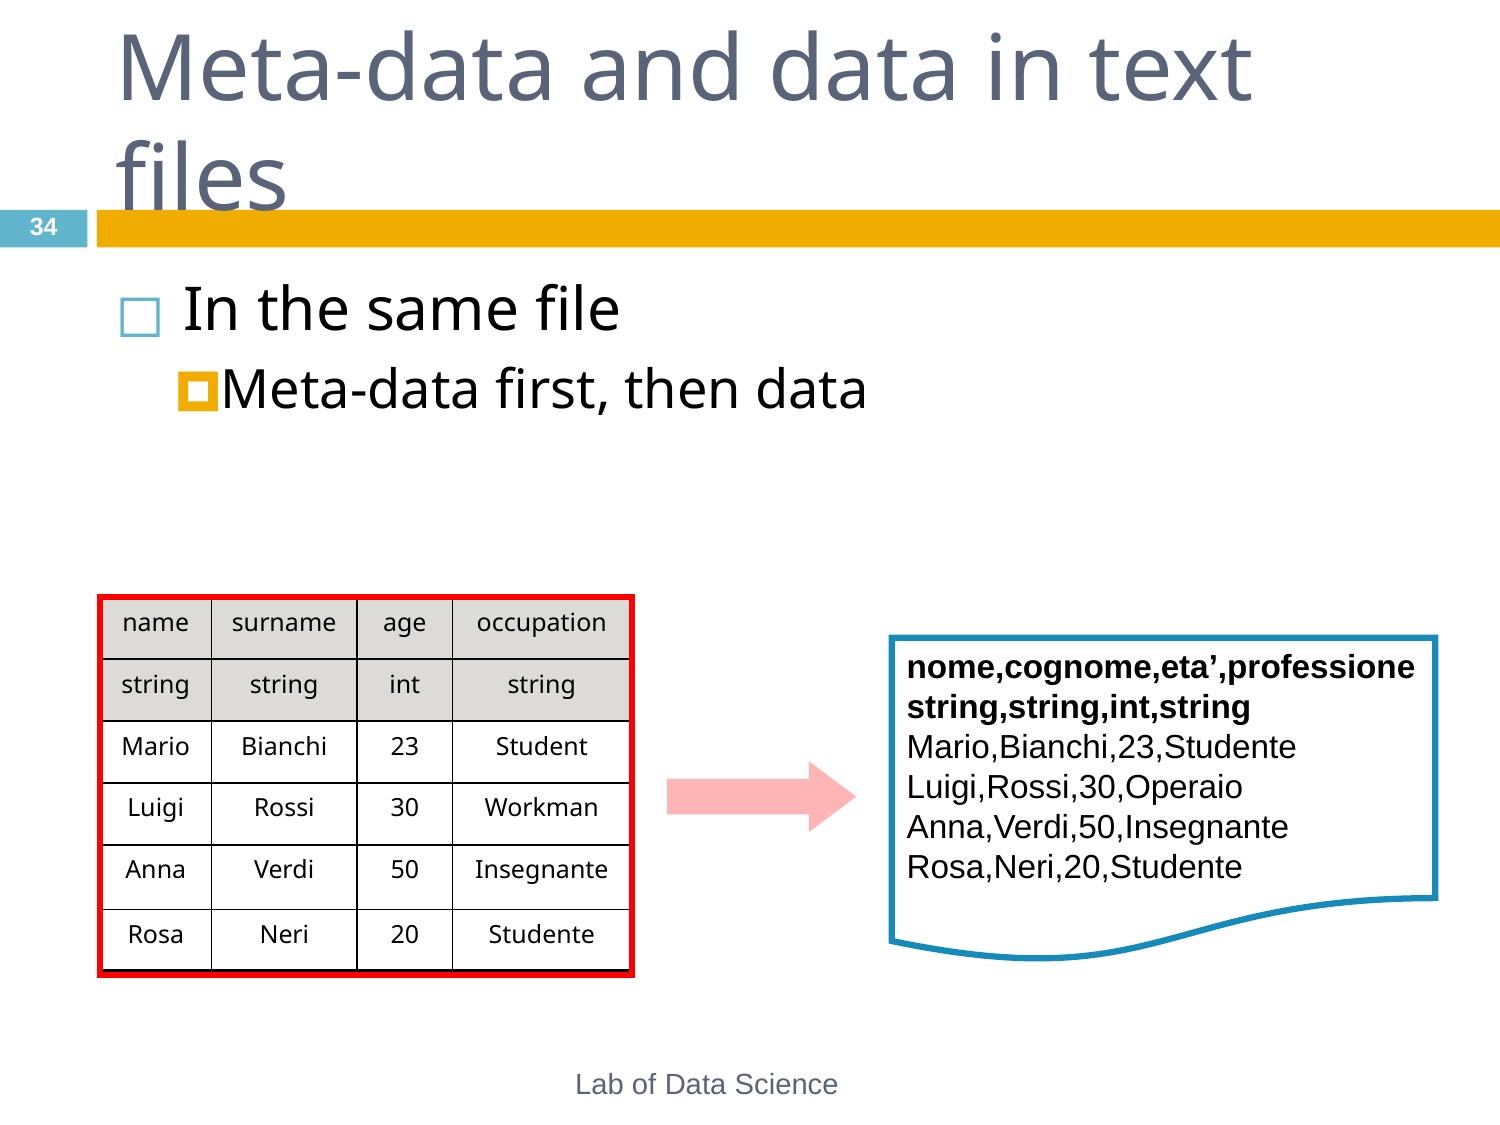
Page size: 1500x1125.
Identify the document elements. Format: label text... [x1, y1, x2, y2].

footer Lab of Data Science [262, 1052, 1152, 1113]
text_box [891, 893, 1436, 959]
list In the same file Meta-data first, then data [100, 262, 1438, 1000]
slide_number ‹#› [0, 208, 88, 249]
text_box [100, 596, 632, 975]
text_box nome,cognome,eta’,professione string,string,int,string Mario,Bianchi,23,Studente Luigi,Rossi,30,Operaio Anna,Verdi,50,Insegnante Rosa,Neri,20,Studente [891, 637, 1450, 893]
title Meta-data and data in text files [100, 37, 1438, 200]
text_box [667, 761, 857, 833]
